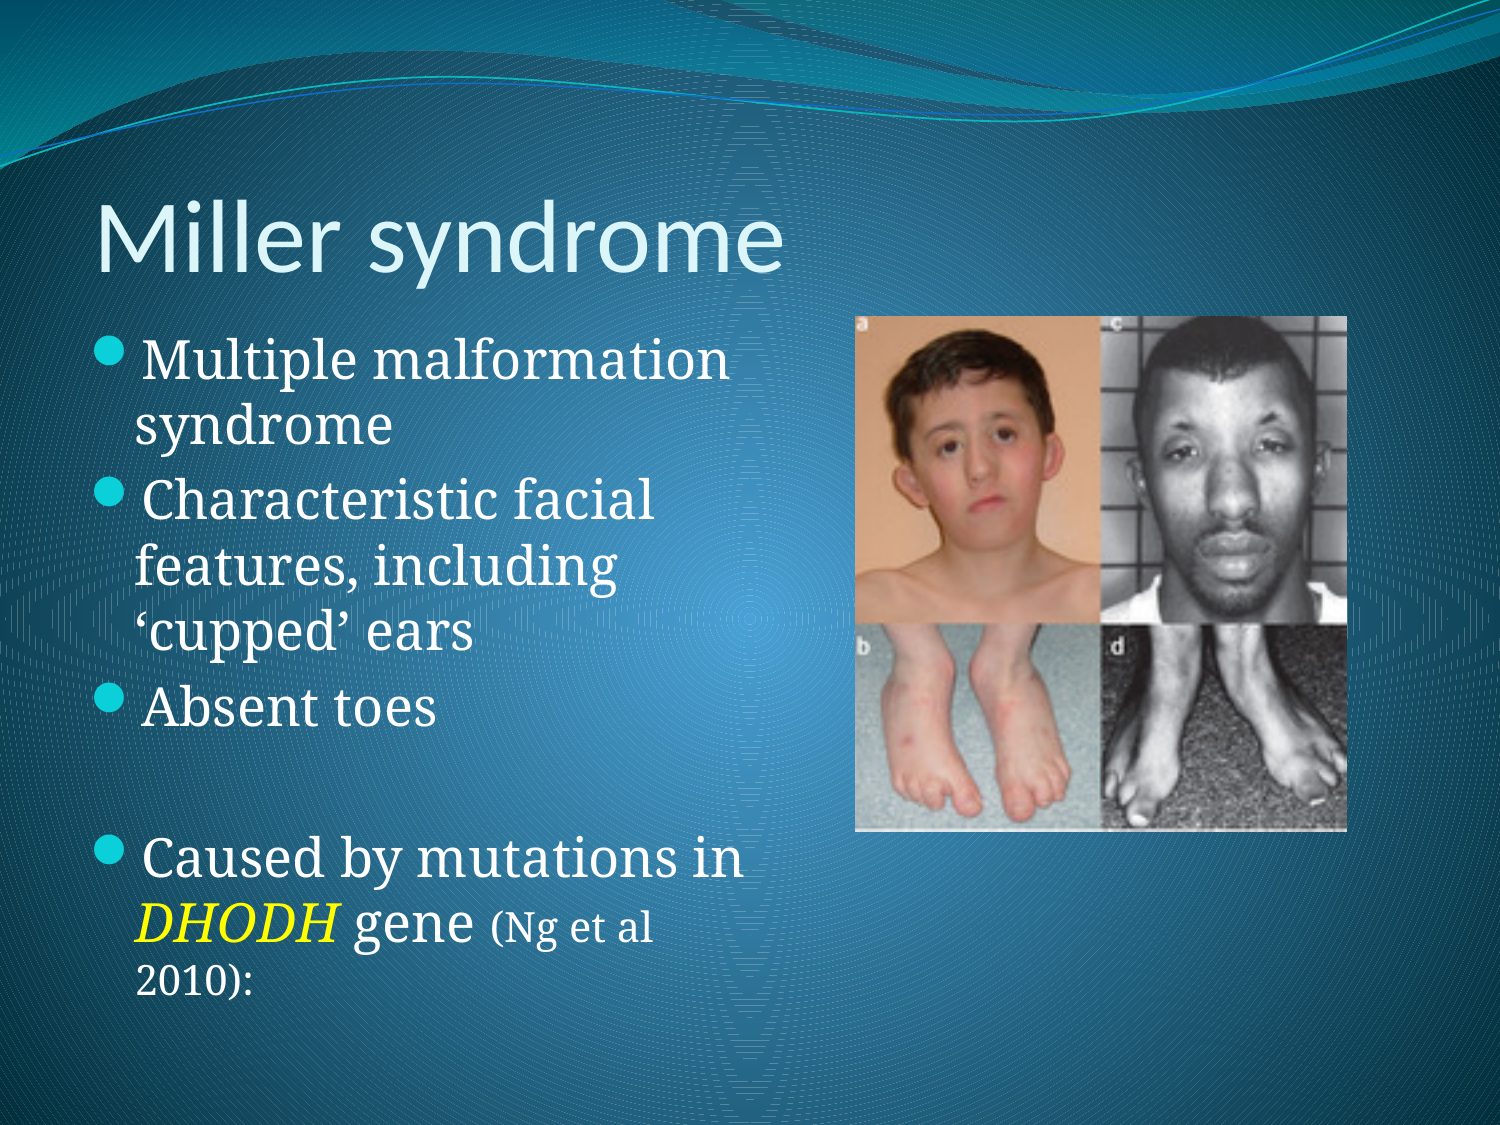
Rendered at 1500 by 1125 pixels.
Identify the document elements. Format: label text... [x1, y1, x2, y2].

title Miller syndrome [93, 105, 1444, 293]
picture [855, 316, 1348, 833]
list Multiple malformation syndrome Characteristic facial features, including ‘cupped’ ears Absent toes Caused by mutations in DHODH gene (Ng et al 2010): [75, 317, 774, 1043]
